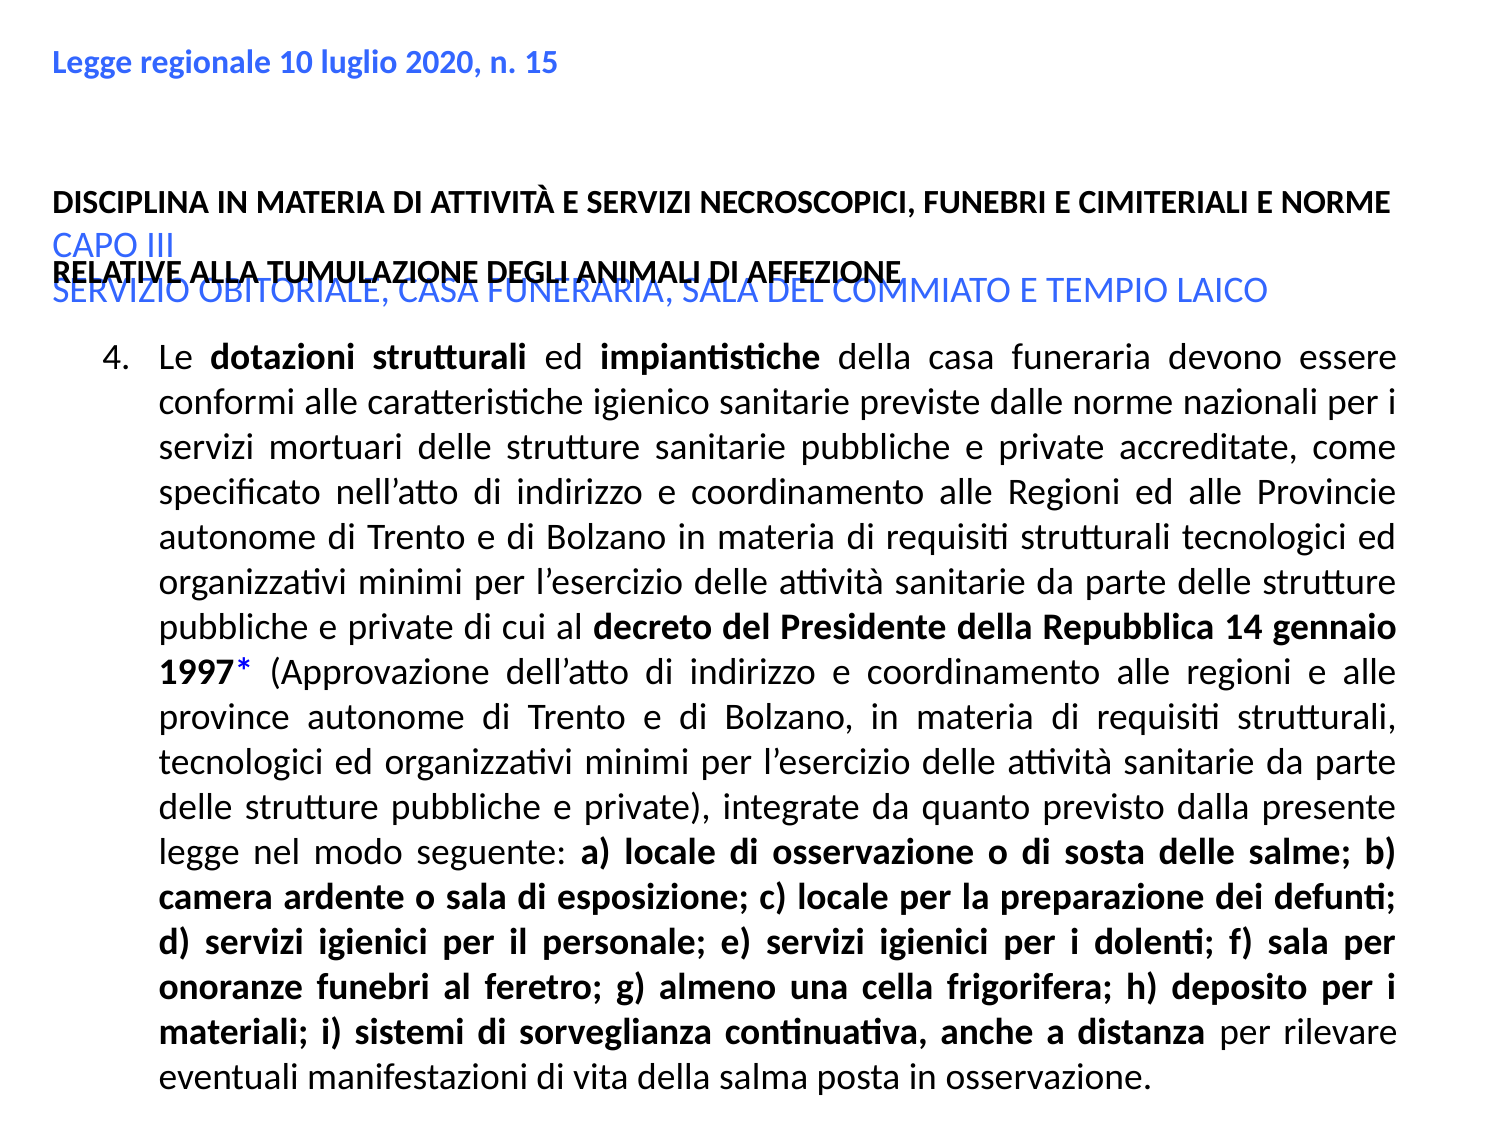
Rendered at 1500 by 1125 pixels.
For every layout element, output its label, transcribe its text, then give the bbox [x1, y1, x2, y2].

text_box Le dotazioni strutturali ed impiantistiche della casa funeraria devono essere conformi alle caratteristiche igienico sanitarie previste dalle norme nazionali per i servizi mortuari delle strutture sanitarie pubbliche e private accreditate, come specificato nell’atto di indirizzo e coordinamento alle Regioni ed alle Provincie autonome di Trento e di Bolzano in materia di requisiti strutturali tecnologici ed organizzativi minimi per l’esercizio delle attività sanitarie da parte delle strutture pubbliche e private di cui al decreto del Presidente della Repubblica 14 gennaio 1997* (Approvazione dell’atto di indirizzo e coordinamento alle regioni e alle province autonome di Trento e di Bolzano, in materia di requisiti strutturali, tecnologici ed organizzativi minimi per l’esercizio delle attività sanitarie da parte delle strutture pubbliche e private), integrate da quanto previsto dalla presente legge nel modo seguente: a) locale di osservazione o di sosta delle salme; b) camera ardente o sala di esposizione; c) locale per la preparazione dei defunti; d) servizi igienici per il personale; e) servizi igienici per i dolenti; f) sala per onoranze funebri al feretro; g) almeno una cella frigorifera; h) deposito per i materiali; i) sistemi di sorveglianza continuativa, anche a distanza per rilevare eventuali manifestazioni di vita della salma posta in osservazione. [87, 324, 1413, 1105]
text_box Legge regionale 10 luglio 2020, n. 15 DISCIPLINA IN MATERIA DI ATTIVITÀ E SERVIZI NECROSCOPICI, FUNEBRI E CIMITERIALI E NORME RELATIVE ALLA TUMULAZIONE DEGLI ANIMALI DI AFFEZIONE [37, 24, 1500, 320]
